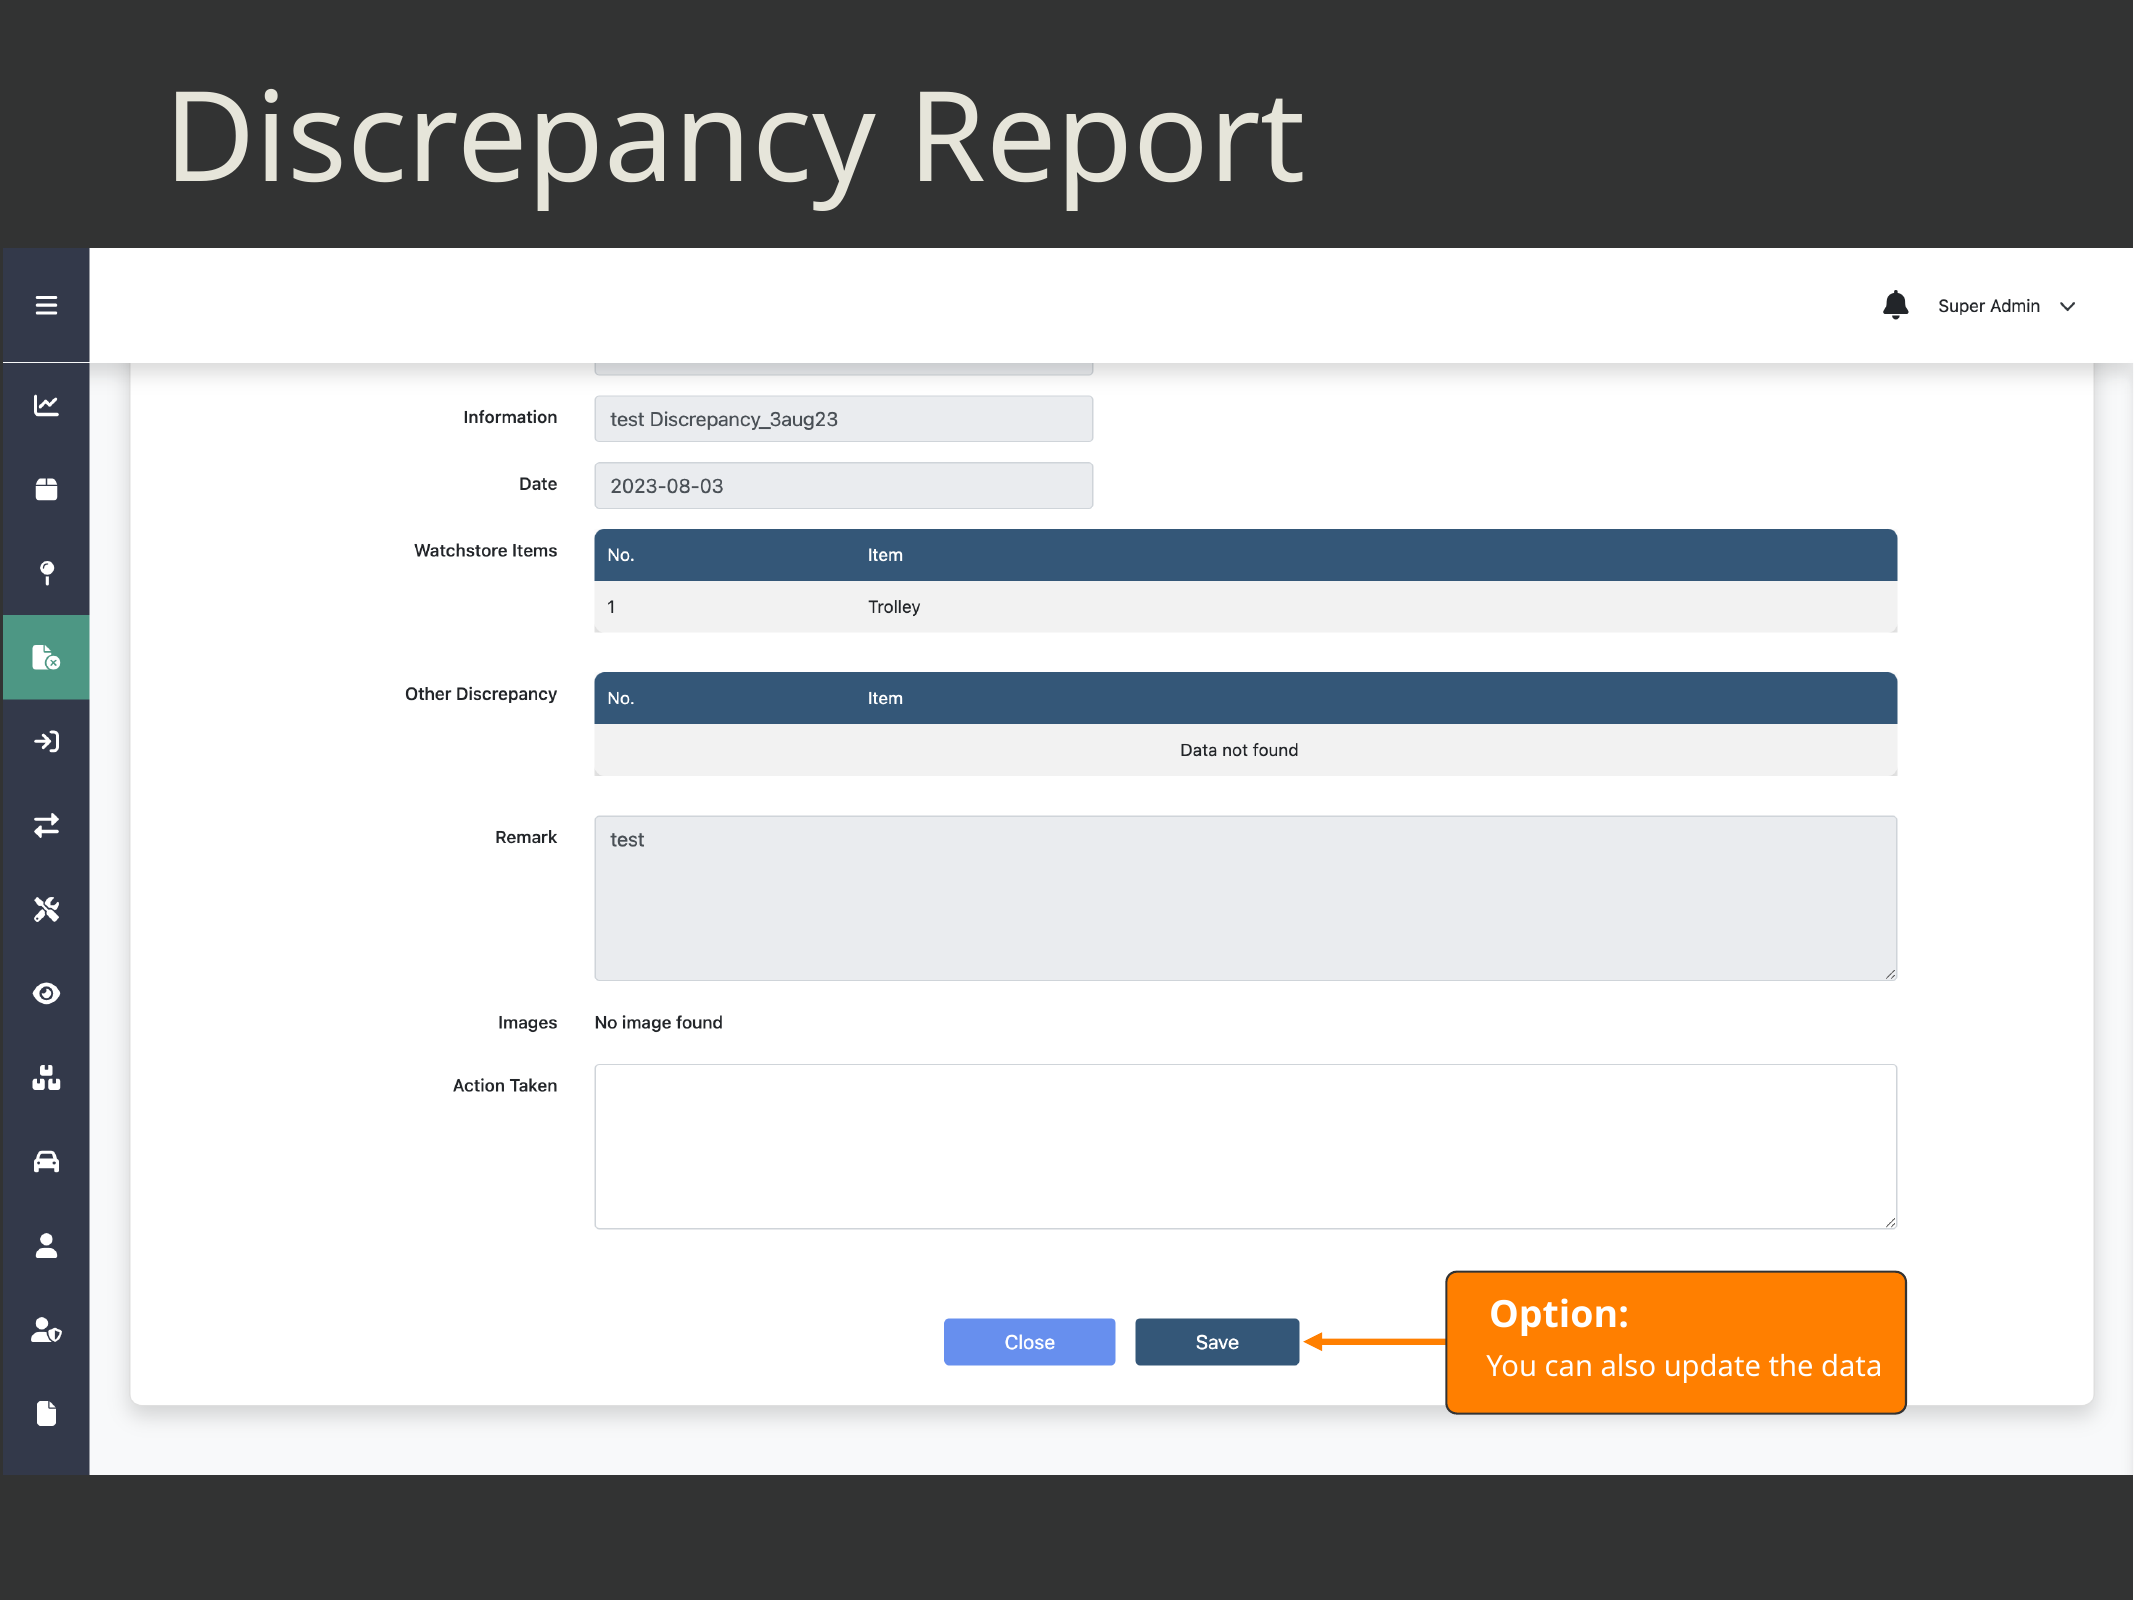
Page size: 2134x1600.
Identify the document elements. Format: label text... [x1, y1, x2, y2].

picture [3, 248, 2134, 1475]
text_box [1446, 1271, 2134, 1414]
text_box Discrepancy Report [156, 41, 2025, 221]
